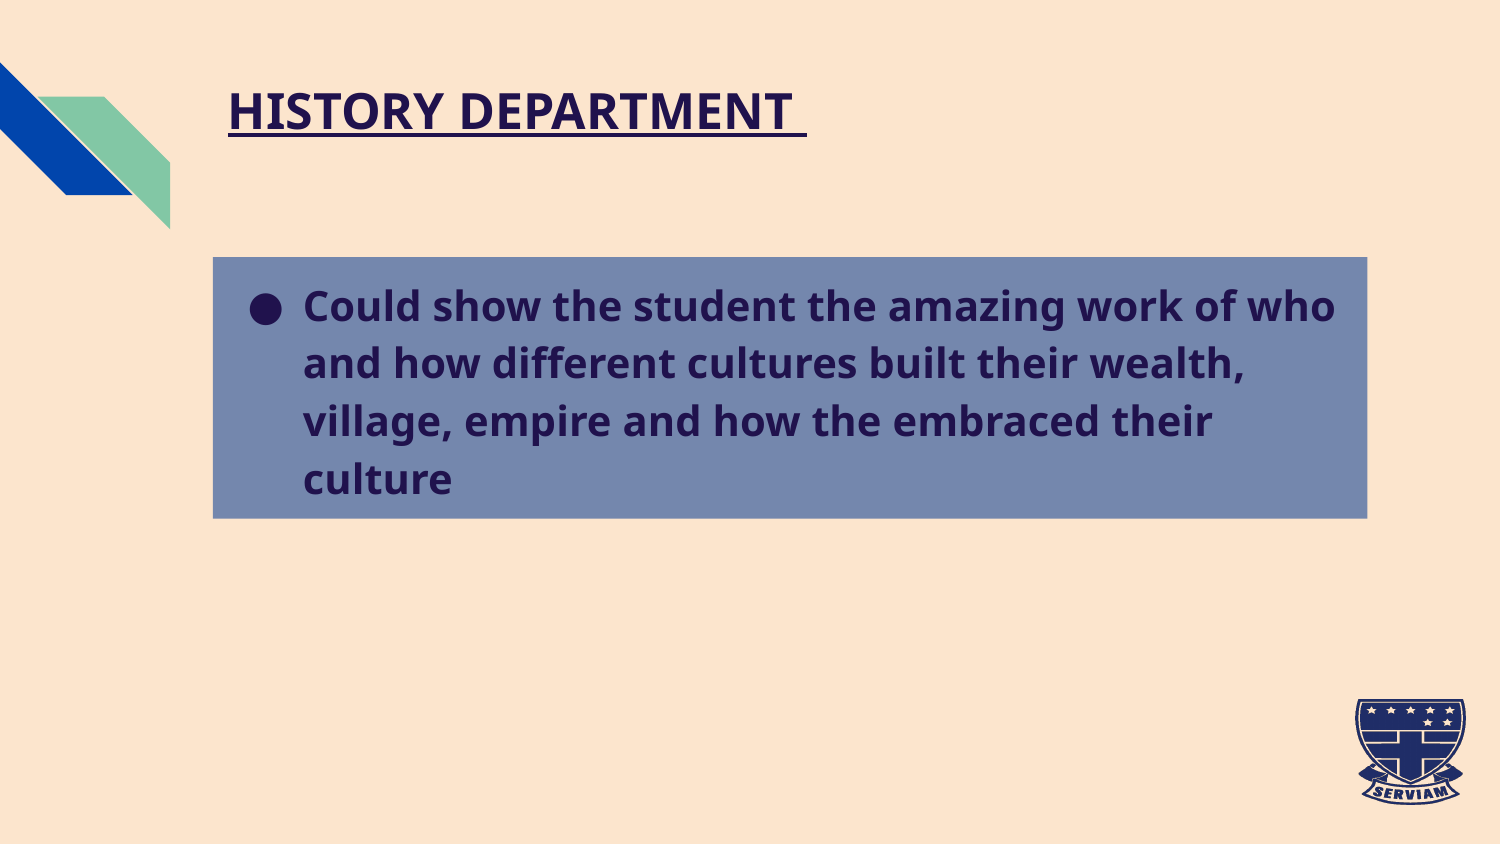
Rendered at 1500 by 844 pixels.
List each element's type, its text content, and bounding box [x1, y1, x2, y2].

picture [1354, 699, 1466, 806]
list Could show the student the amazing work of who and how different cultures built their wealth, village, empire and how the embraced their culture [212, 257, 1368, 519]
title HISTORY DEPARTMENT [212, 64, 1368, 215]
